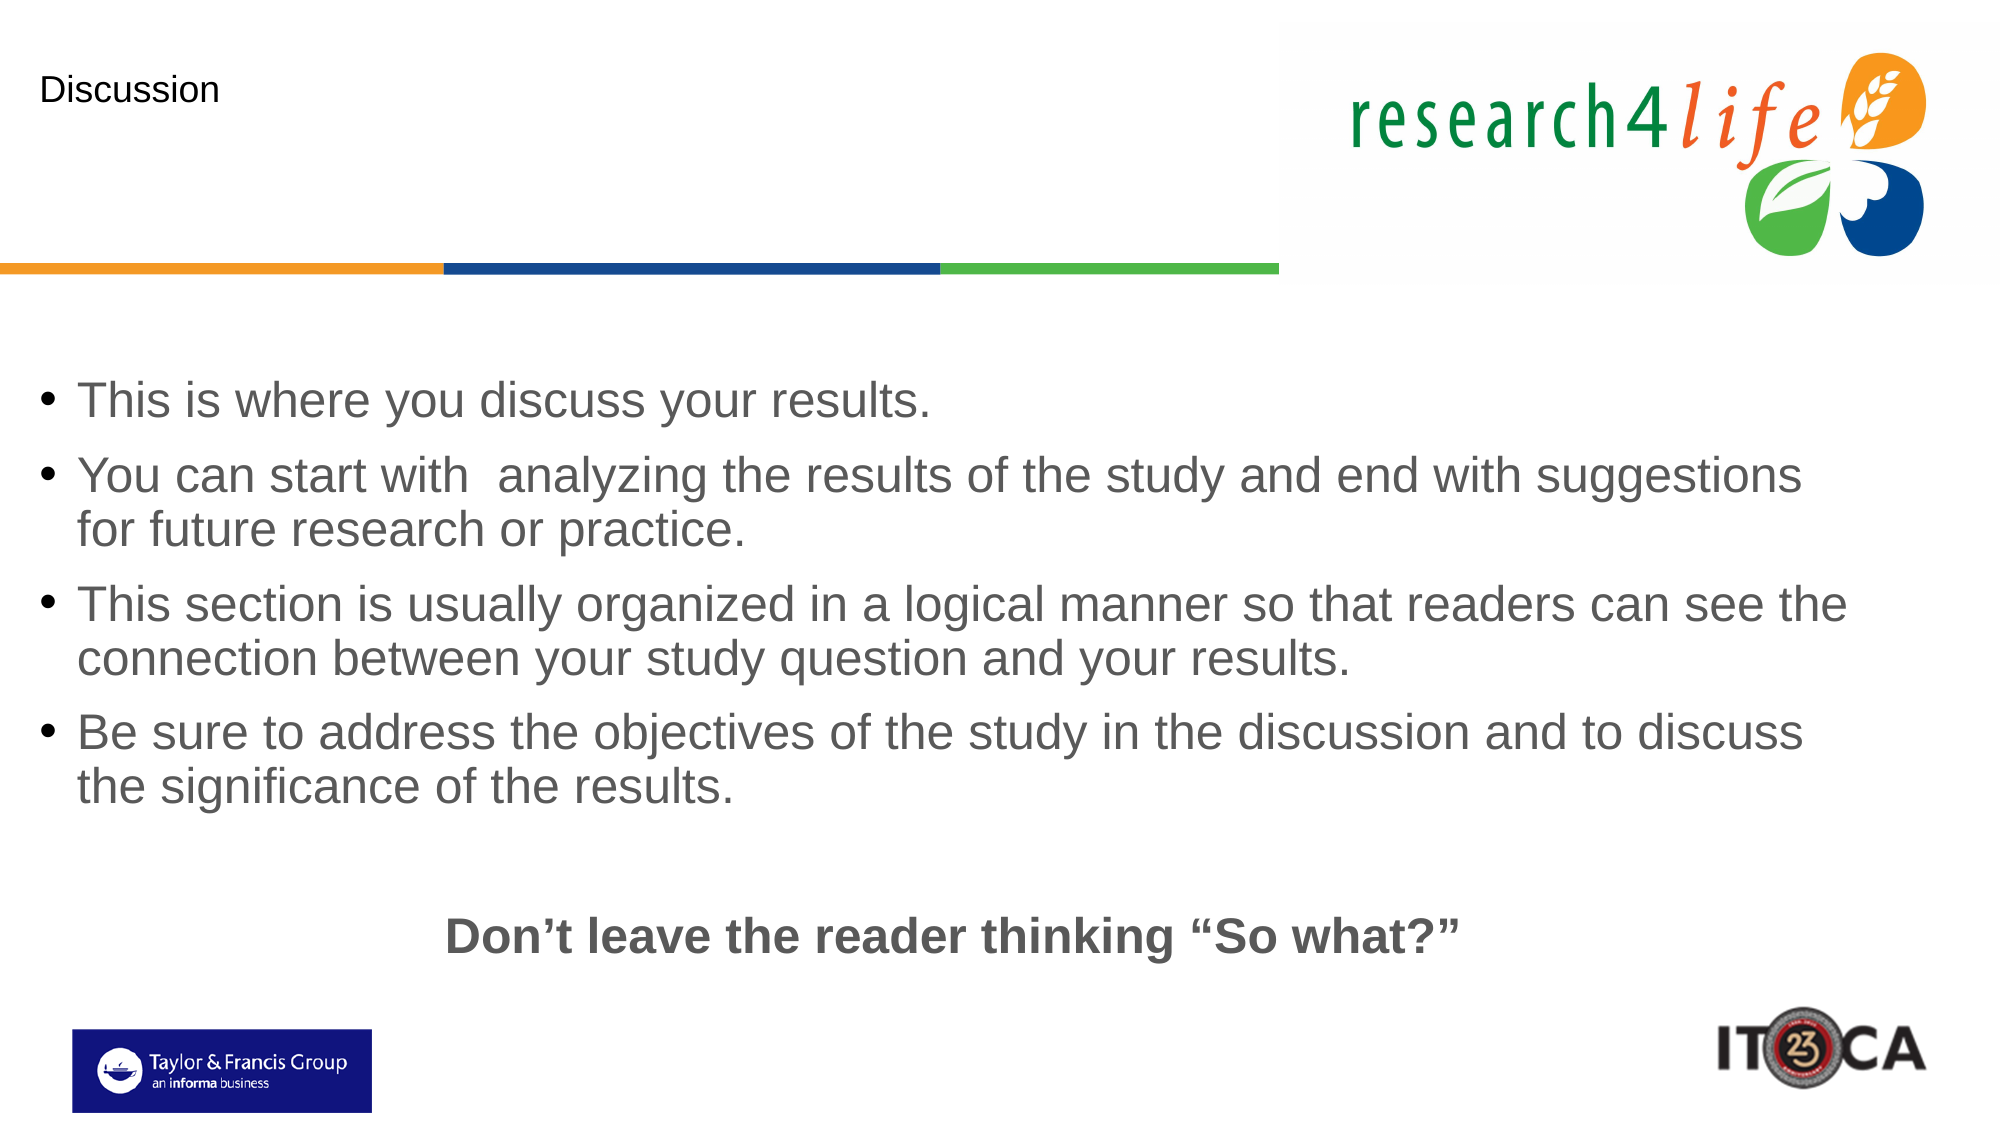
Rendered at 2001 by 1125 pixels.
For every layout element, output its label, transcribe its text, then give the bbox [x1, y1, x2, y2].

picture [1279, 22, 2000, 285]
title Discussion [24, 24, 1451, 161]
picture [72, 1029, 372, 1113]
picture [1713, 999, 1932, 1097]
list This is where you discuss your results. You can start with analyzing the results of the study and end with suggestions for future research or practice. This section is usually organized in a logical manner so that readers can see the connection between your study question and your results. Be sure to address the objectives of the study in the discussion and to discuss the significance of the results. Don’t leave the reader thinking “So what?” [24, 366, 1883, 1011]
